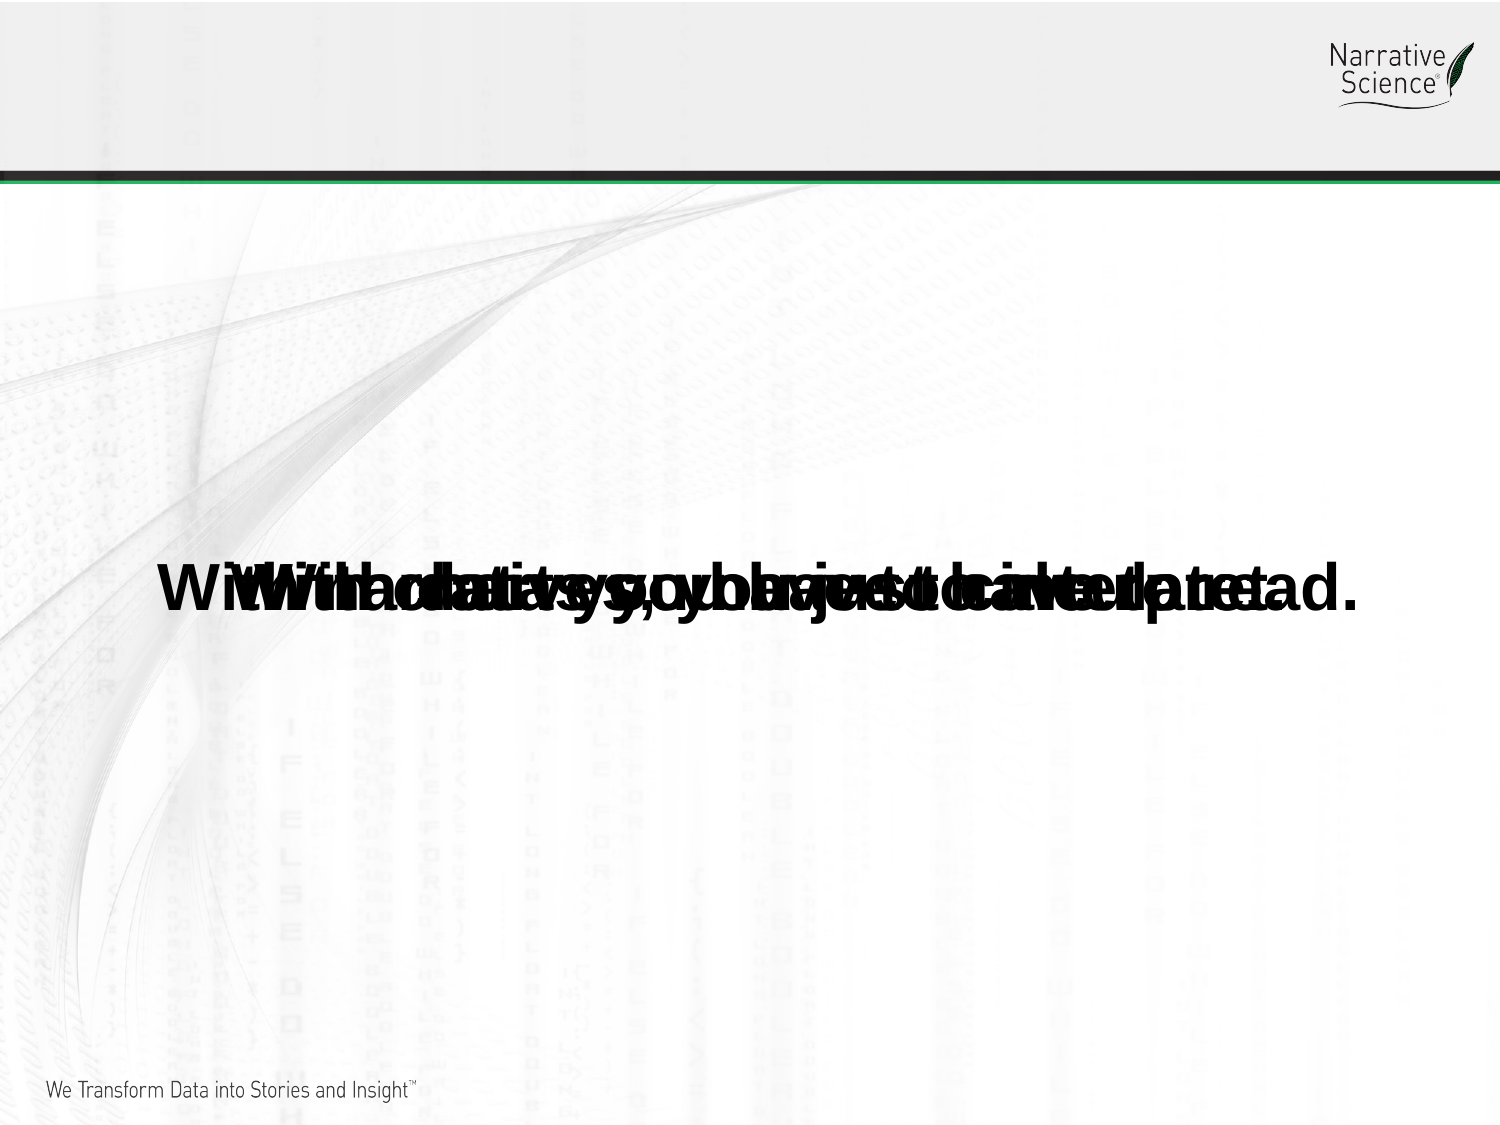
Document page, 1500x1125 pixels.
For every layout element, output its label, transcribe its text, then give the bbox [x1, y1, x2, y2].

text_box With charts you have to interpret. [84, 349, 1435, 1029]
picture [0, 0, 1500, 1125]
